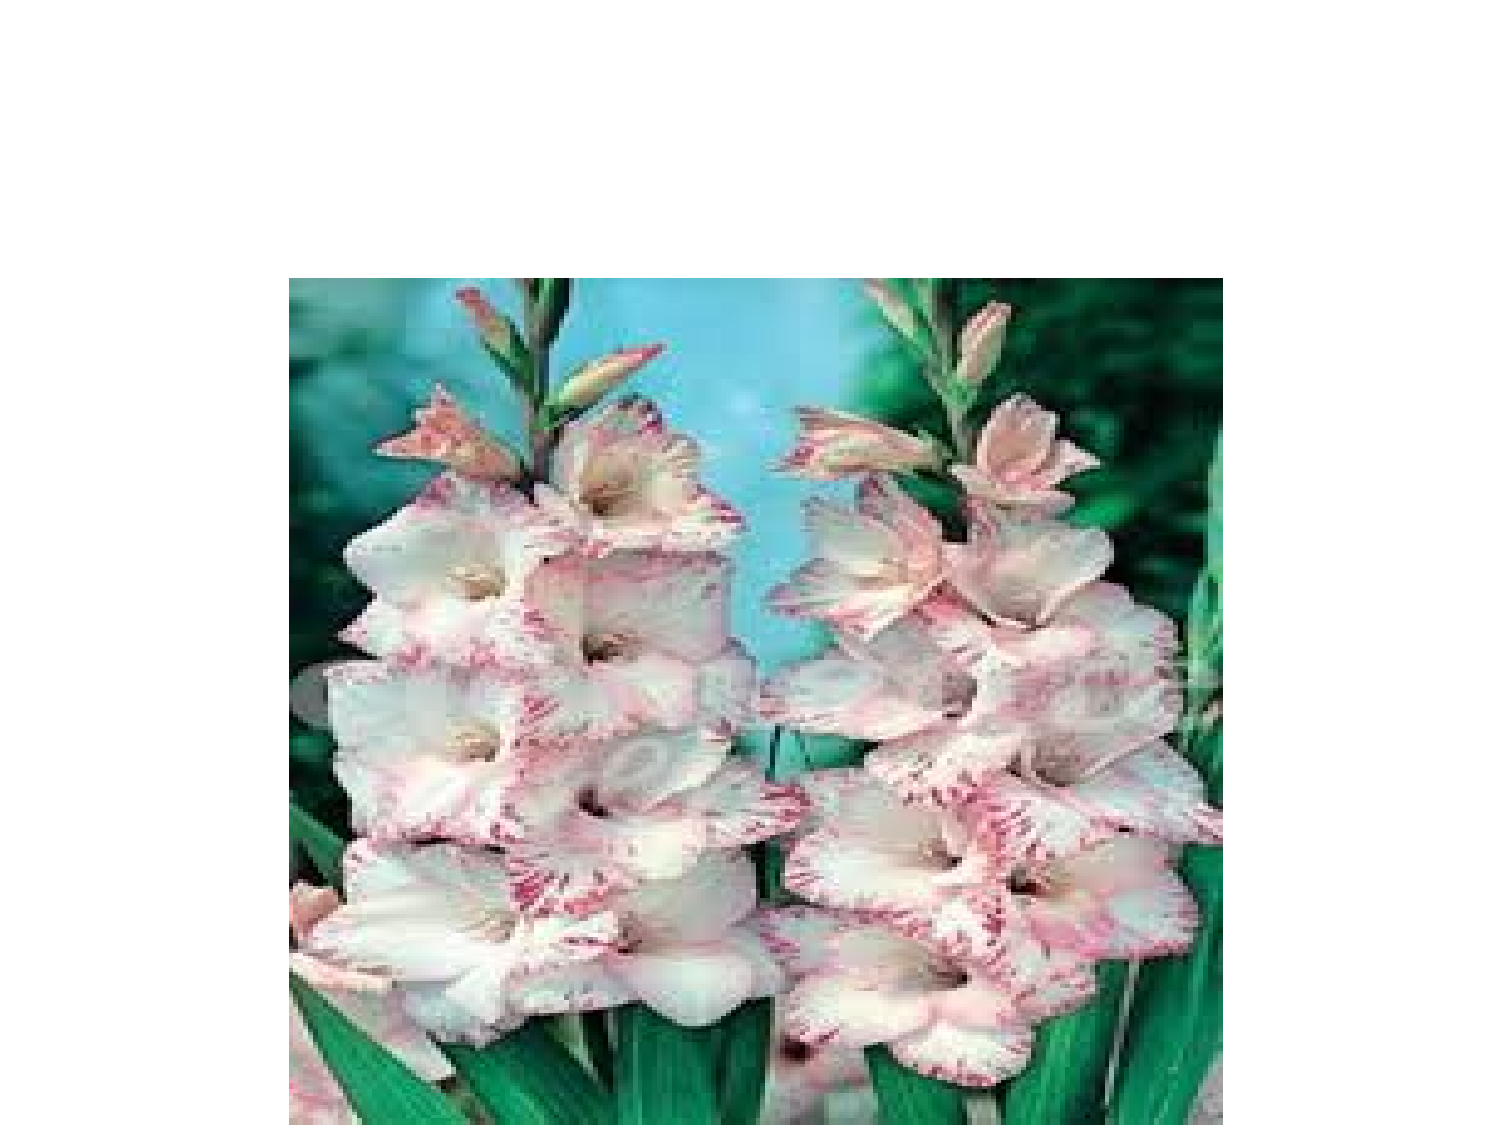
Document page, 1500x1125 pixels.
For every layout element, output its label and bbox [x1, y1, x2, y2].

list [288, 278, 1223, 1125]
